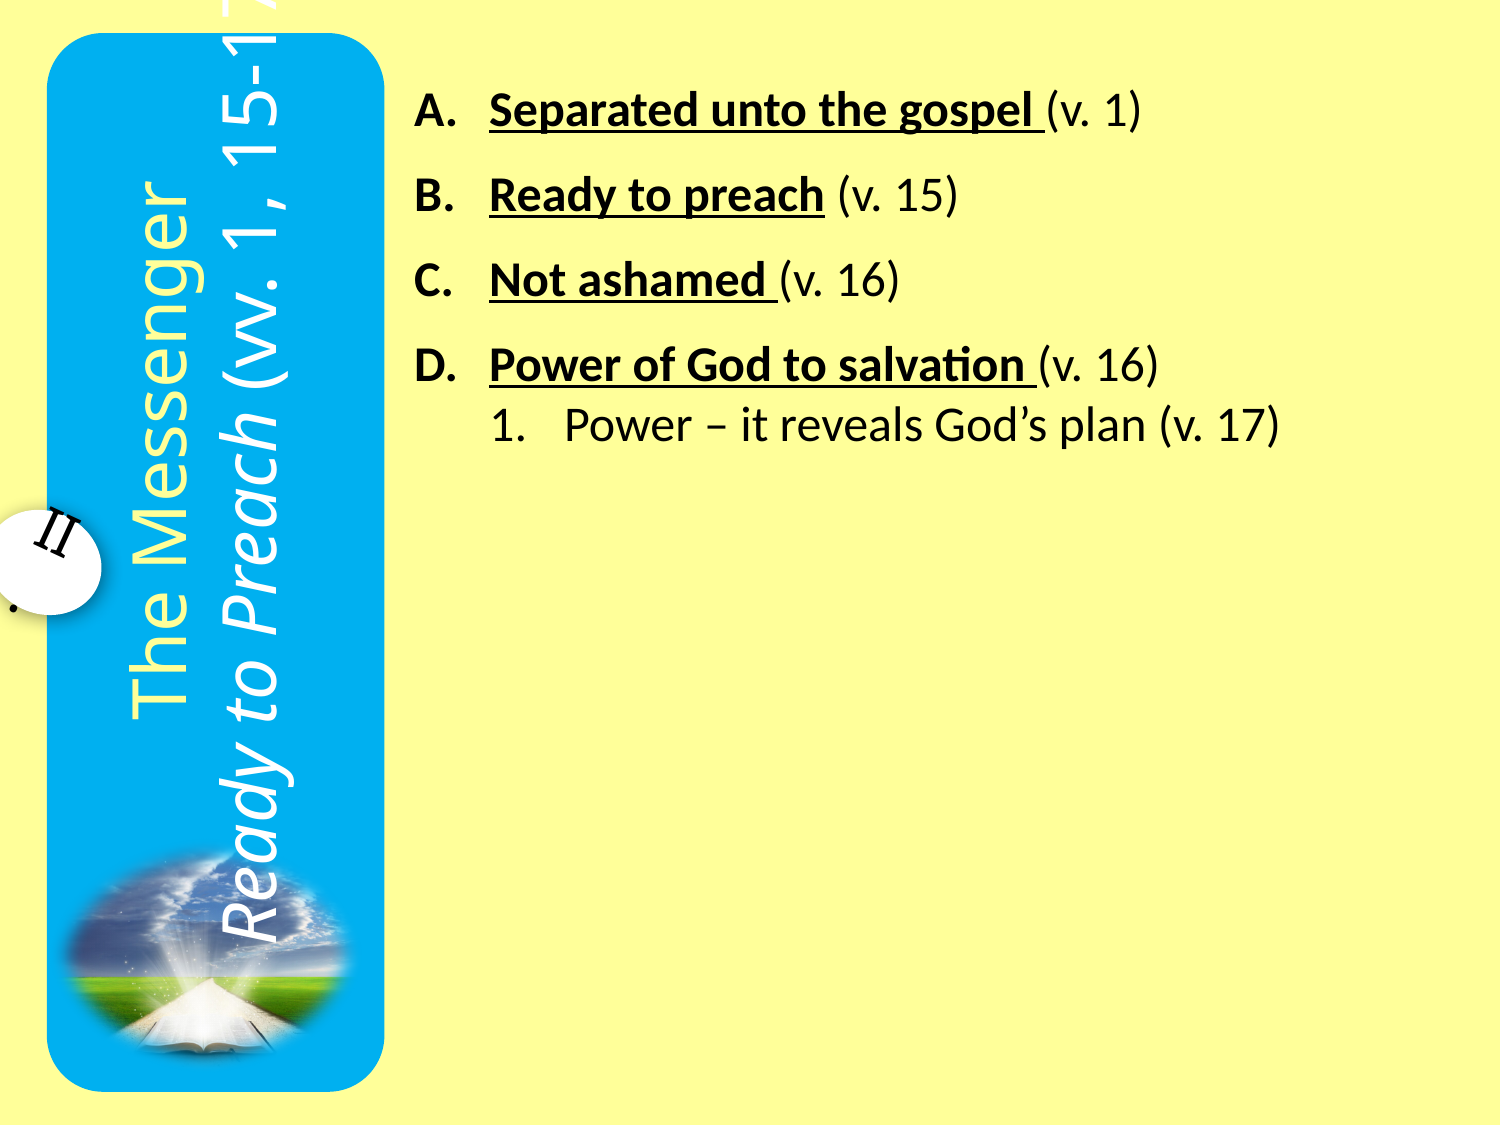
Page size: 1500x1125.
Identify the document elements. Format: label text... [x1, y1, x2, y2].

text_box Separated unto the gospel (v. 1) Ready to preach (v. 15) Not ashamed (v. 16) Power of God to salvation (v. 16) Power – it reveals God’s plan (v. 17) [399, 69, 1478, 459]
text_box II. [0, 508, 103, 617]
text_box The Messenger Ready to Preach (vv. 1, 15-17) [104, 0, 300, 962]
picture [64, 880, 353, 1063]
